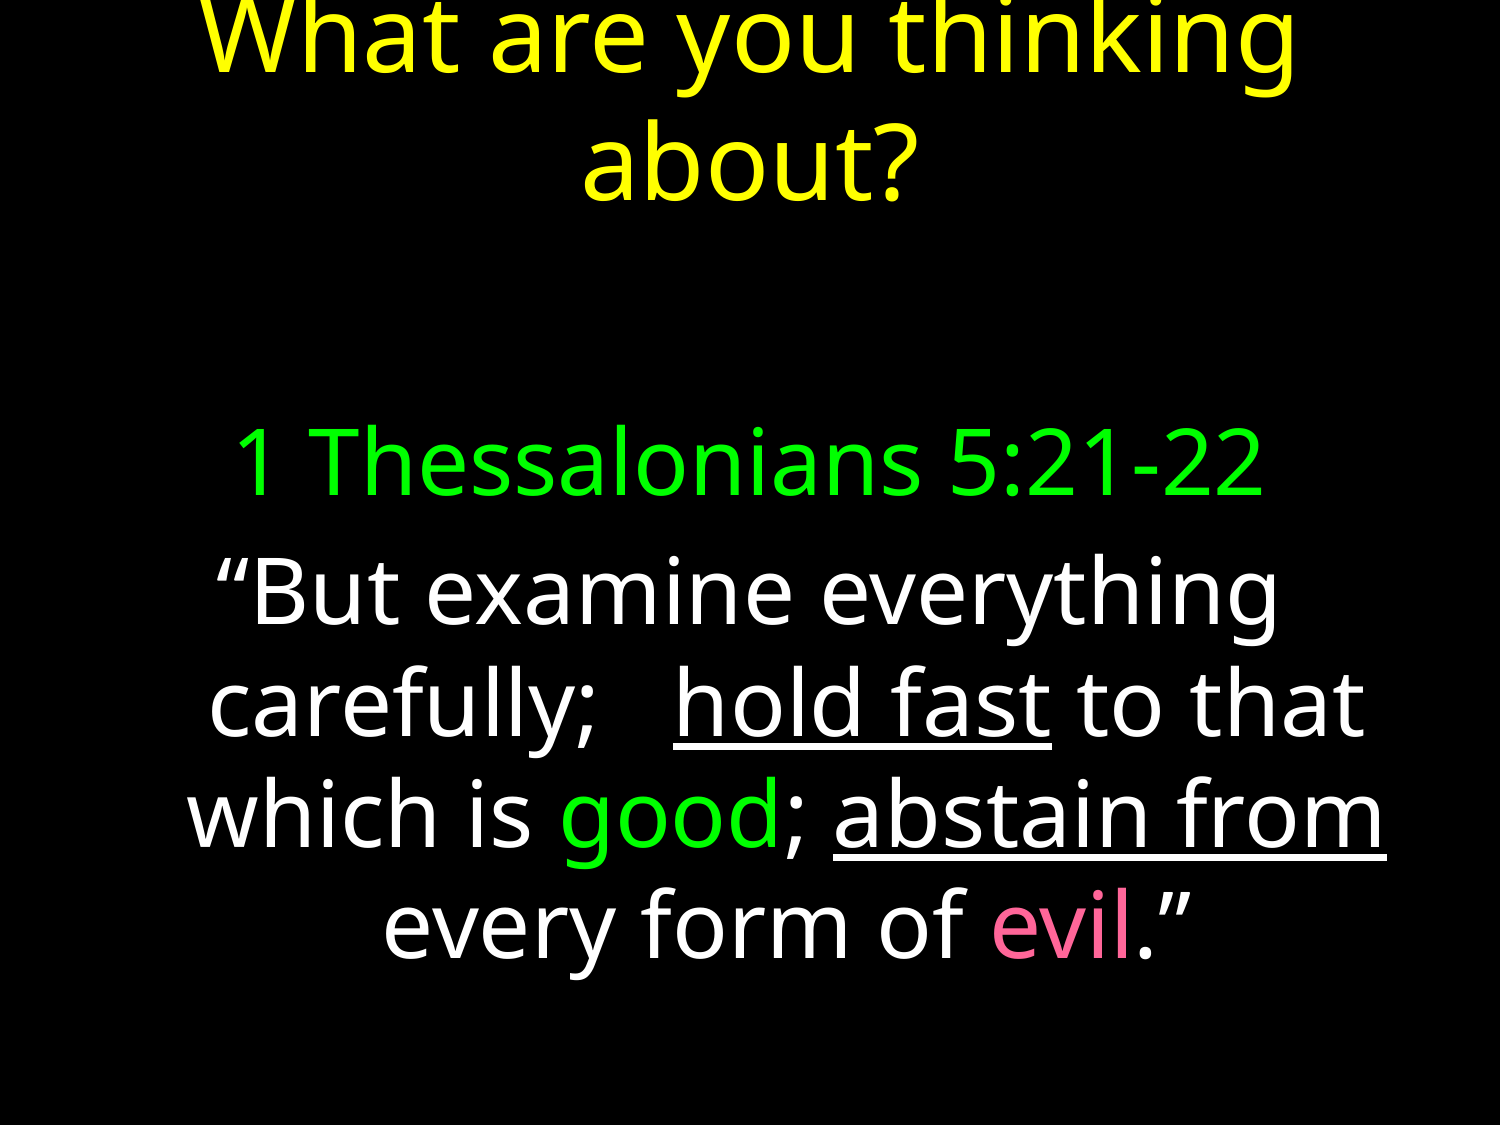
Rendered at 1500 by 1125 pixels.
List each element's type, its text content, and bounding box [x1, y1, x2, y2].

title What are you thinking about? [0, 0, 1500, 188]
list 1 Thessalonians 5:21-22 “But examine everything carefully; hold fast to that which is good; abstain from every form of evil.” [75, 262, 1425, 1005]
